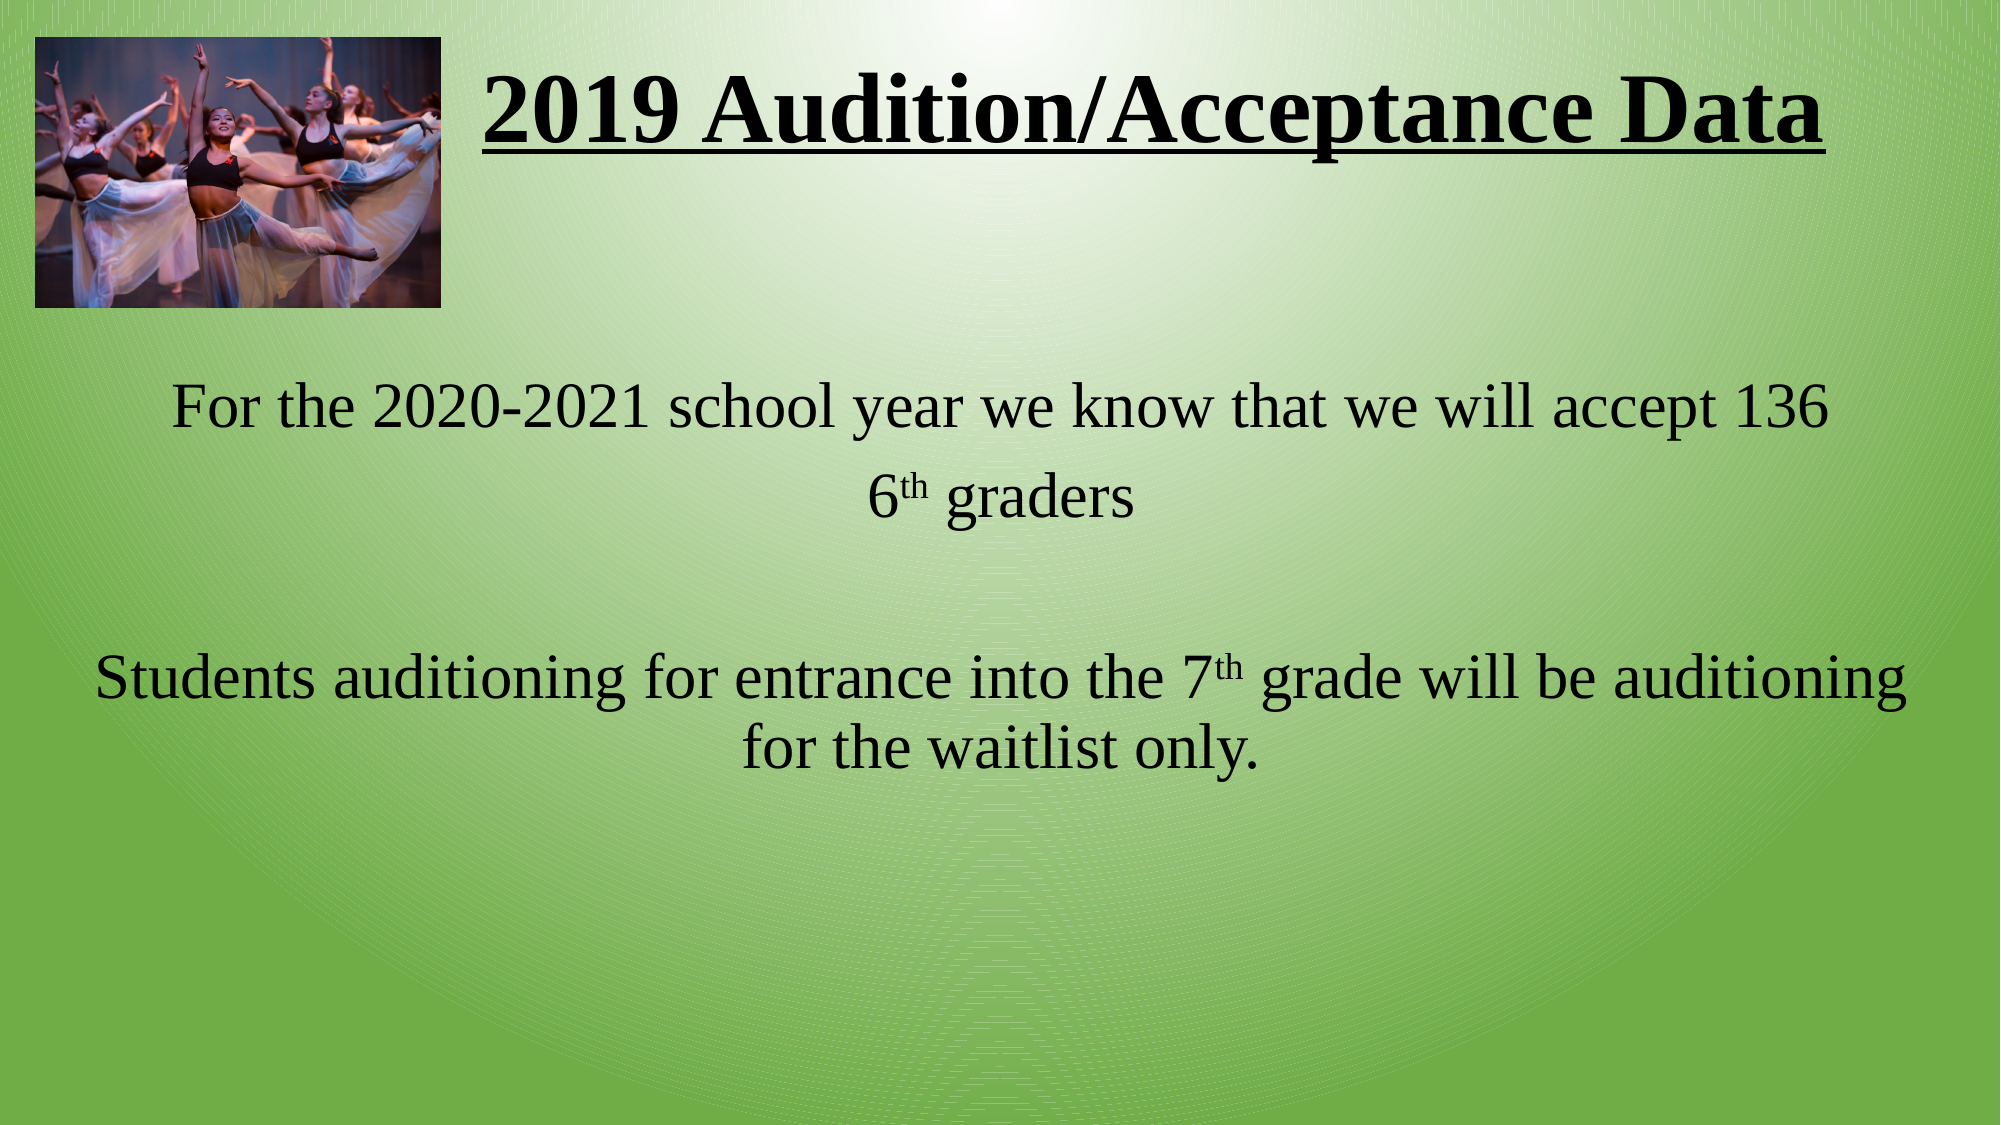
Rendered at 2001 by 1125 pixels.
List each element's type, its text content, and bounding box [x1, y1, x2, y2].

picture [35, 37, 441, 308]
title 2019 Audition/Acceptance Data [376, 25, 1932, 173]
subtitle For the 2020-2021 school year we know that we will accept 136 6th graders Students auditioning for entrance into the 7th grade will be auditioning for the waitlist only. [71, 363, 1932, 1100]
